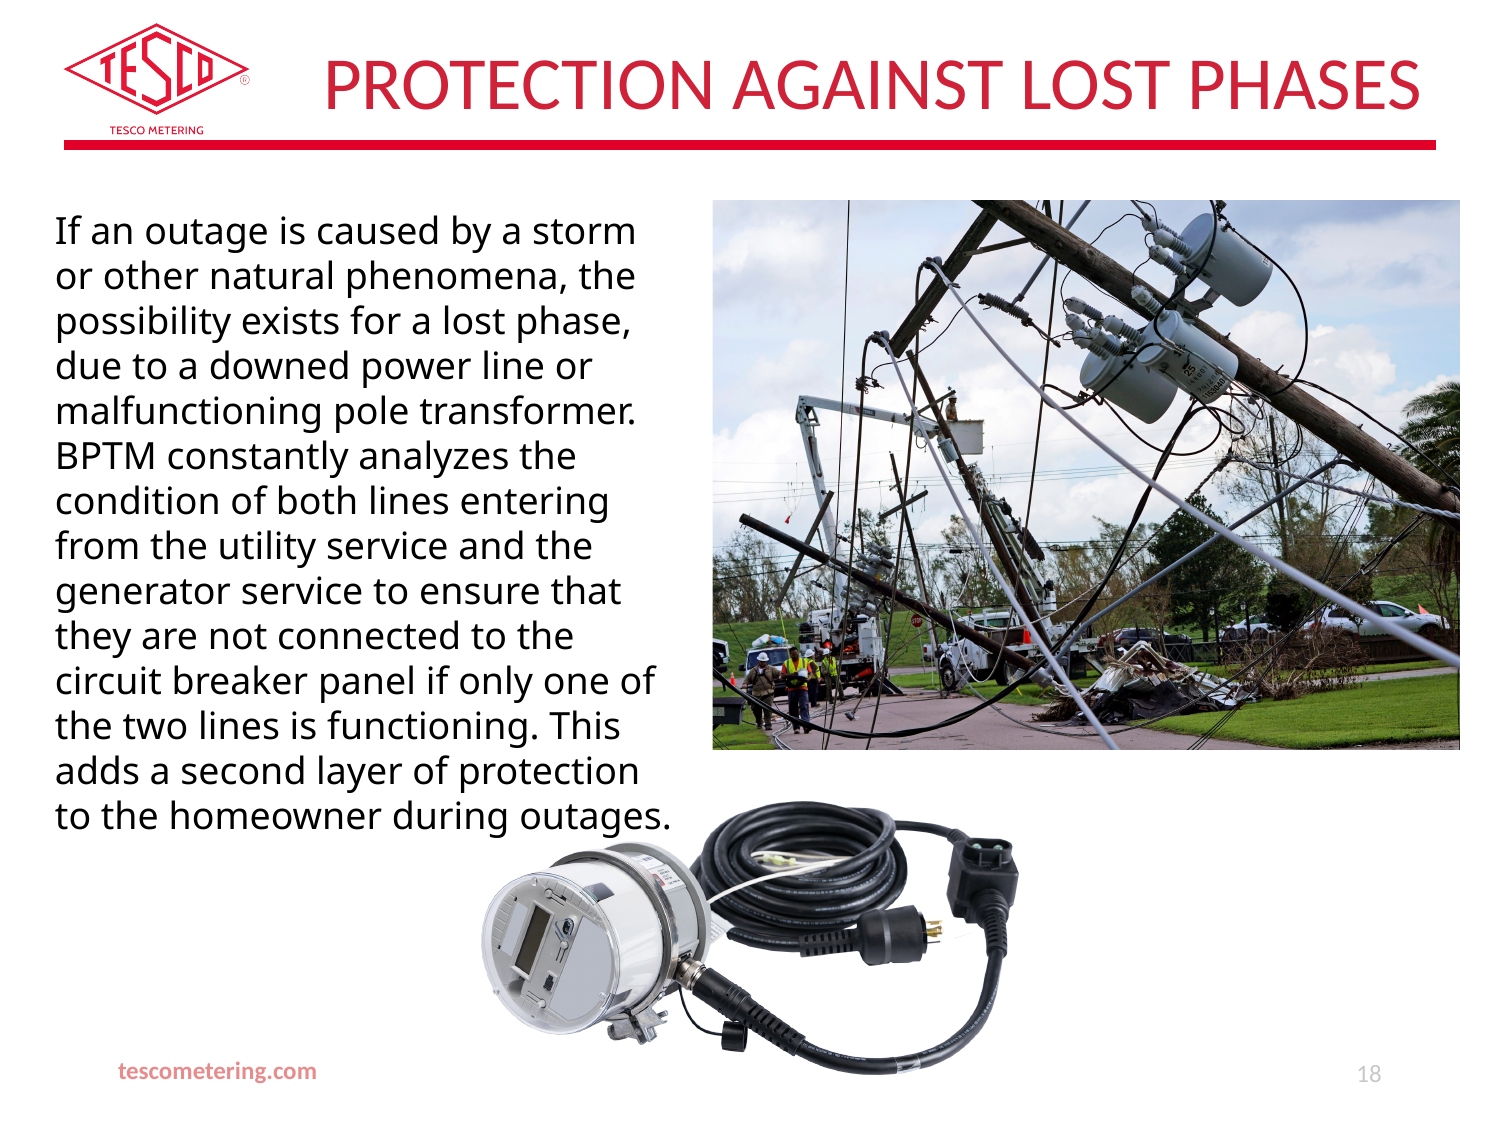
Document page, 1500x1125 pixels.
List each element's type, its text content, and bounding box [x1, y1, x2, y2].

text_box If an outage is caused by a storm or other natural phenomena, the possibility exists for a lost phase, due to a downed power line or malfunctioning pole transformer. BPTM constantly analyzes the condition of both lines entering from the utility service and the generator service to ensure that they are not connected to the circuit breaker panel if only one of the two lines is functioning. This adds a second layer of protection to the homeowner during outages. [40, 199, 700, 845]
title Protection Against Lost Phases [300, 37, 1438, 168]
slide_number 18 [1059, 1042, 1397, 1103]
picture [712, 199, 1460, 750]
picture [481, 801, 1019, 1075]
footer tescometering.com [103, 1039, 610, 1100]
picture [63, 23, 250, 138]
